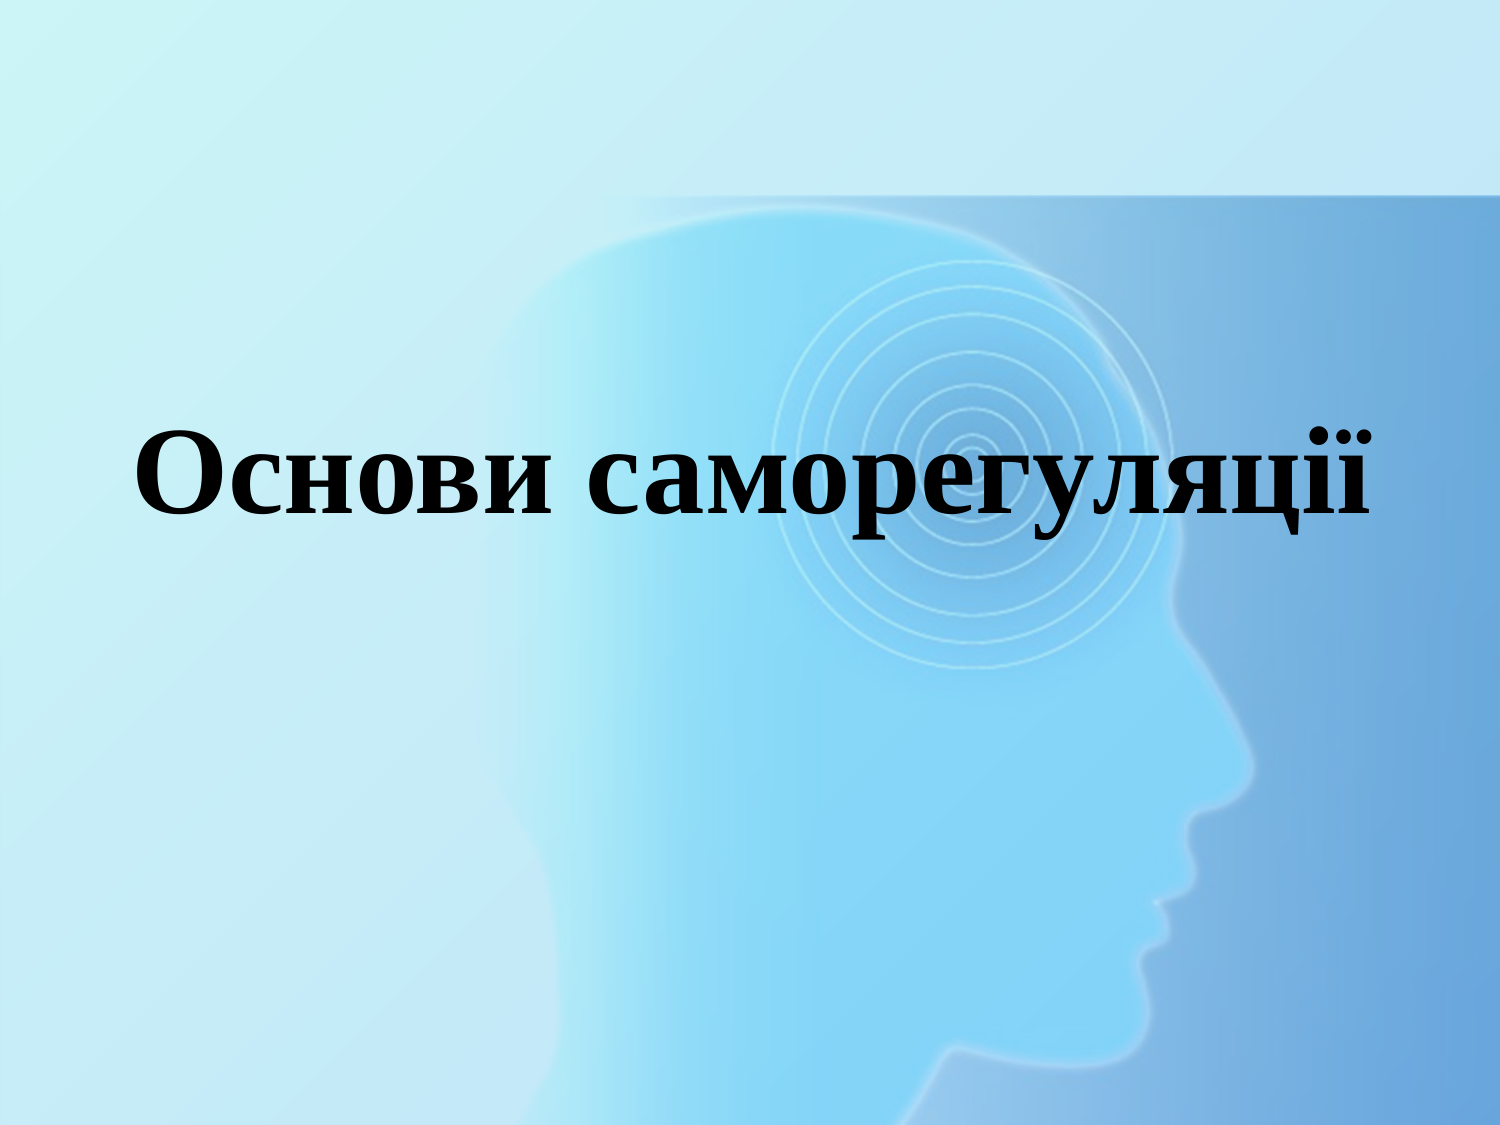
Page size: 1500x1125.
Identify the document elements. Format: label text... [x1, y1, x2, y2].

title Основи саморегуляції [76, 444, 1427, 632]
picture [0, 0, 1500, 1125]
